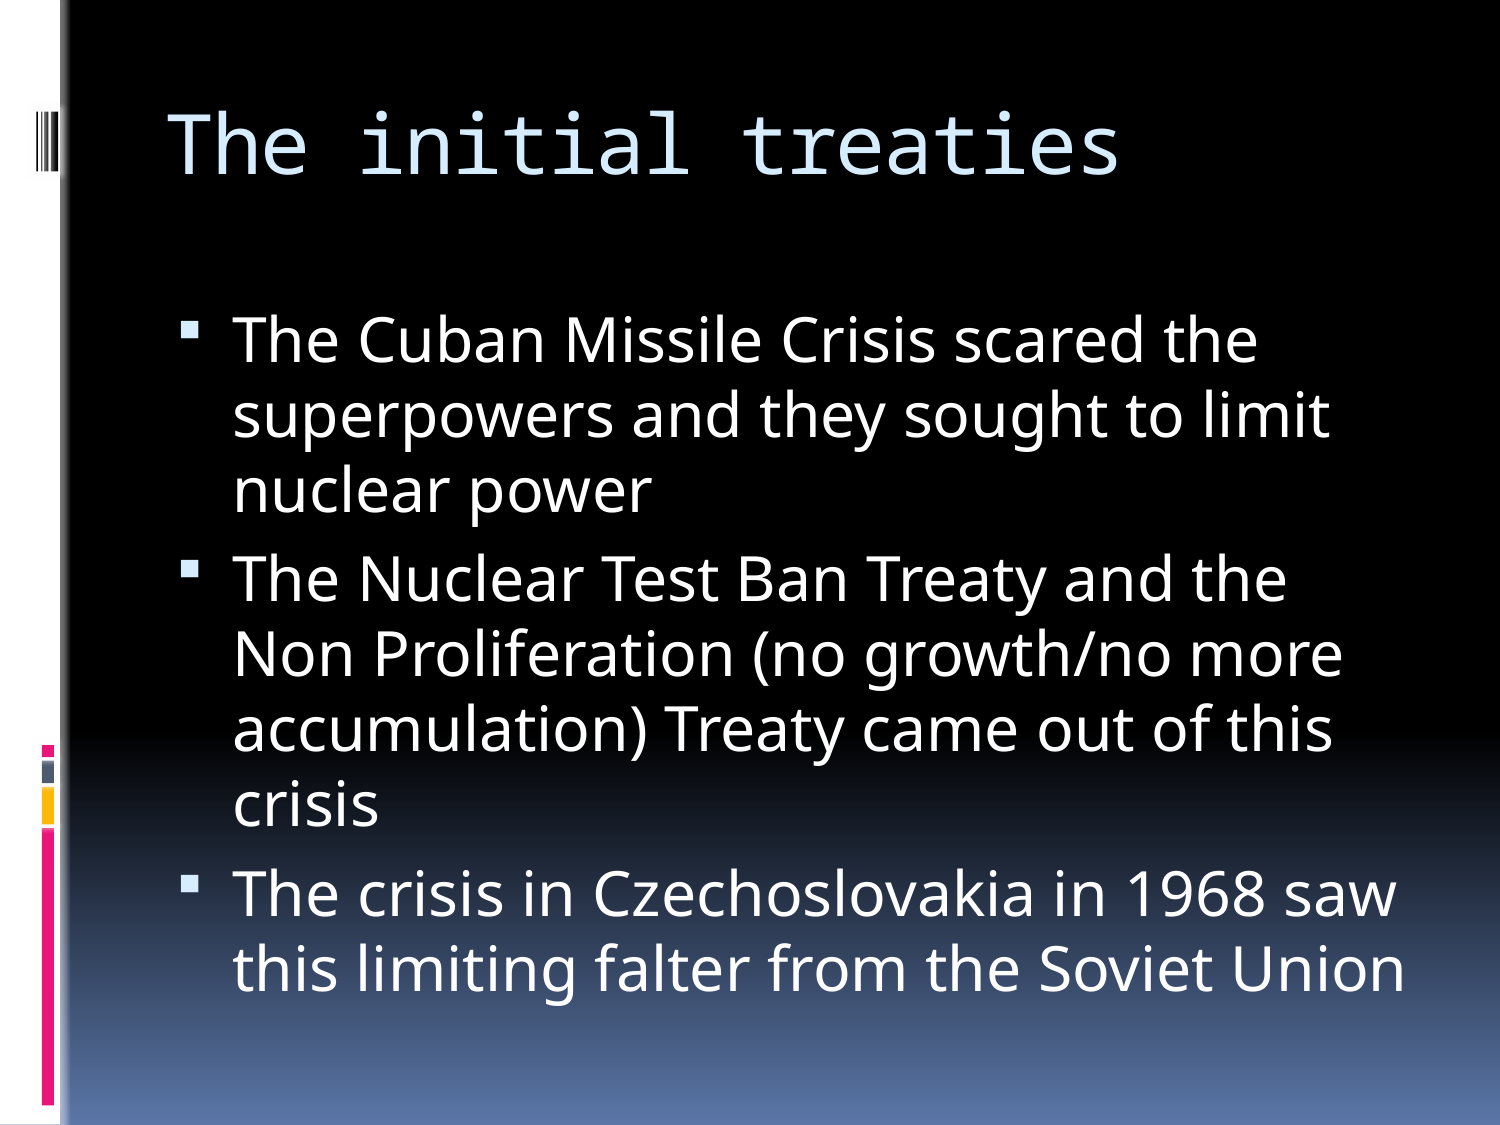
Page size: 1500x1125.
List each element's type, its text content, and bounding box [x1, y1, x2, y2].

list The Cuban Missile Crisis scared the superpowers and they sought to limit nuclear power The Nuclear Test Ban Treaty and the Non Proliferation (no growth/no more accumulation) Treaty came out of this crisis The crisis in Czechoslovakia in 1968 saw this limiting falter from the Soviet Union [150, 292, 1425, 1043]
title The initial treaties [150, 83, 1425, 234]
